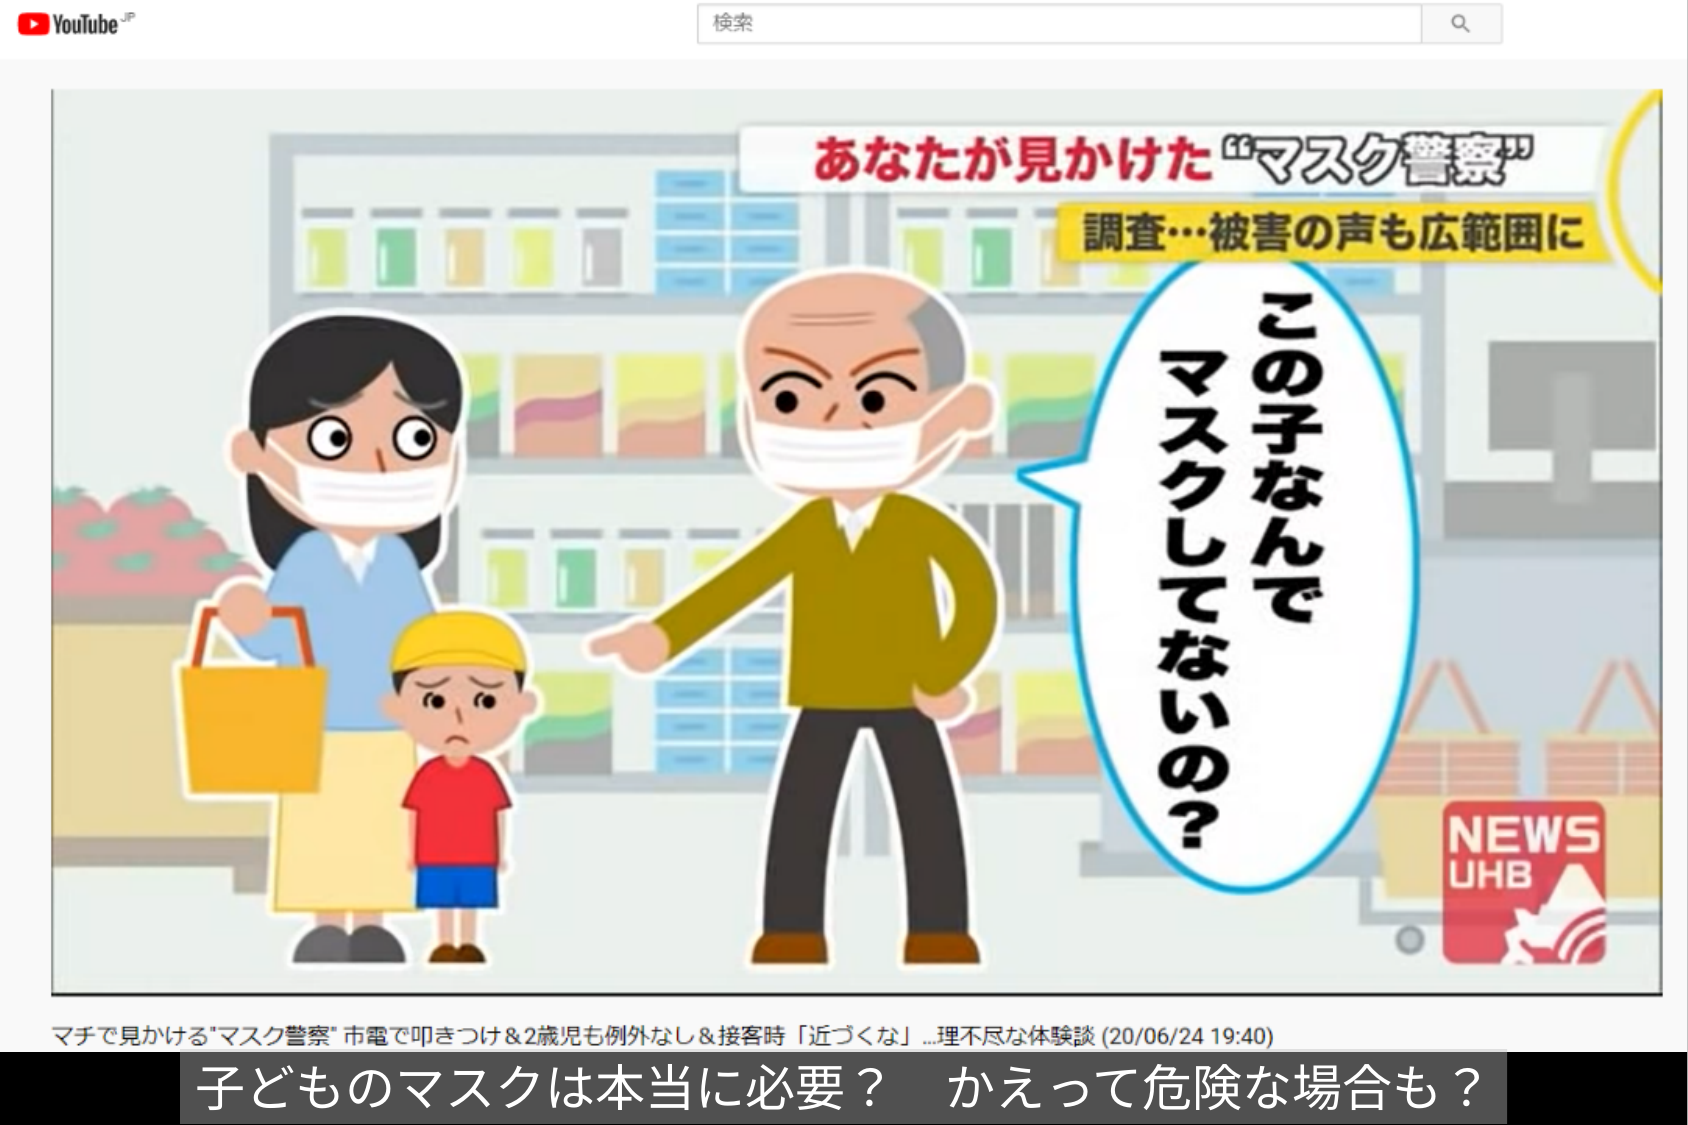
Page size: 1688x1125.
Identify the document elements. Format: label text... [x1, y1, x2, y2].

text_box 子どものマスクは本当に必要？ かえって危険な場合も？ [180, 1060, 1508, 1124]
picture [0, 0, 1688, 1053]
